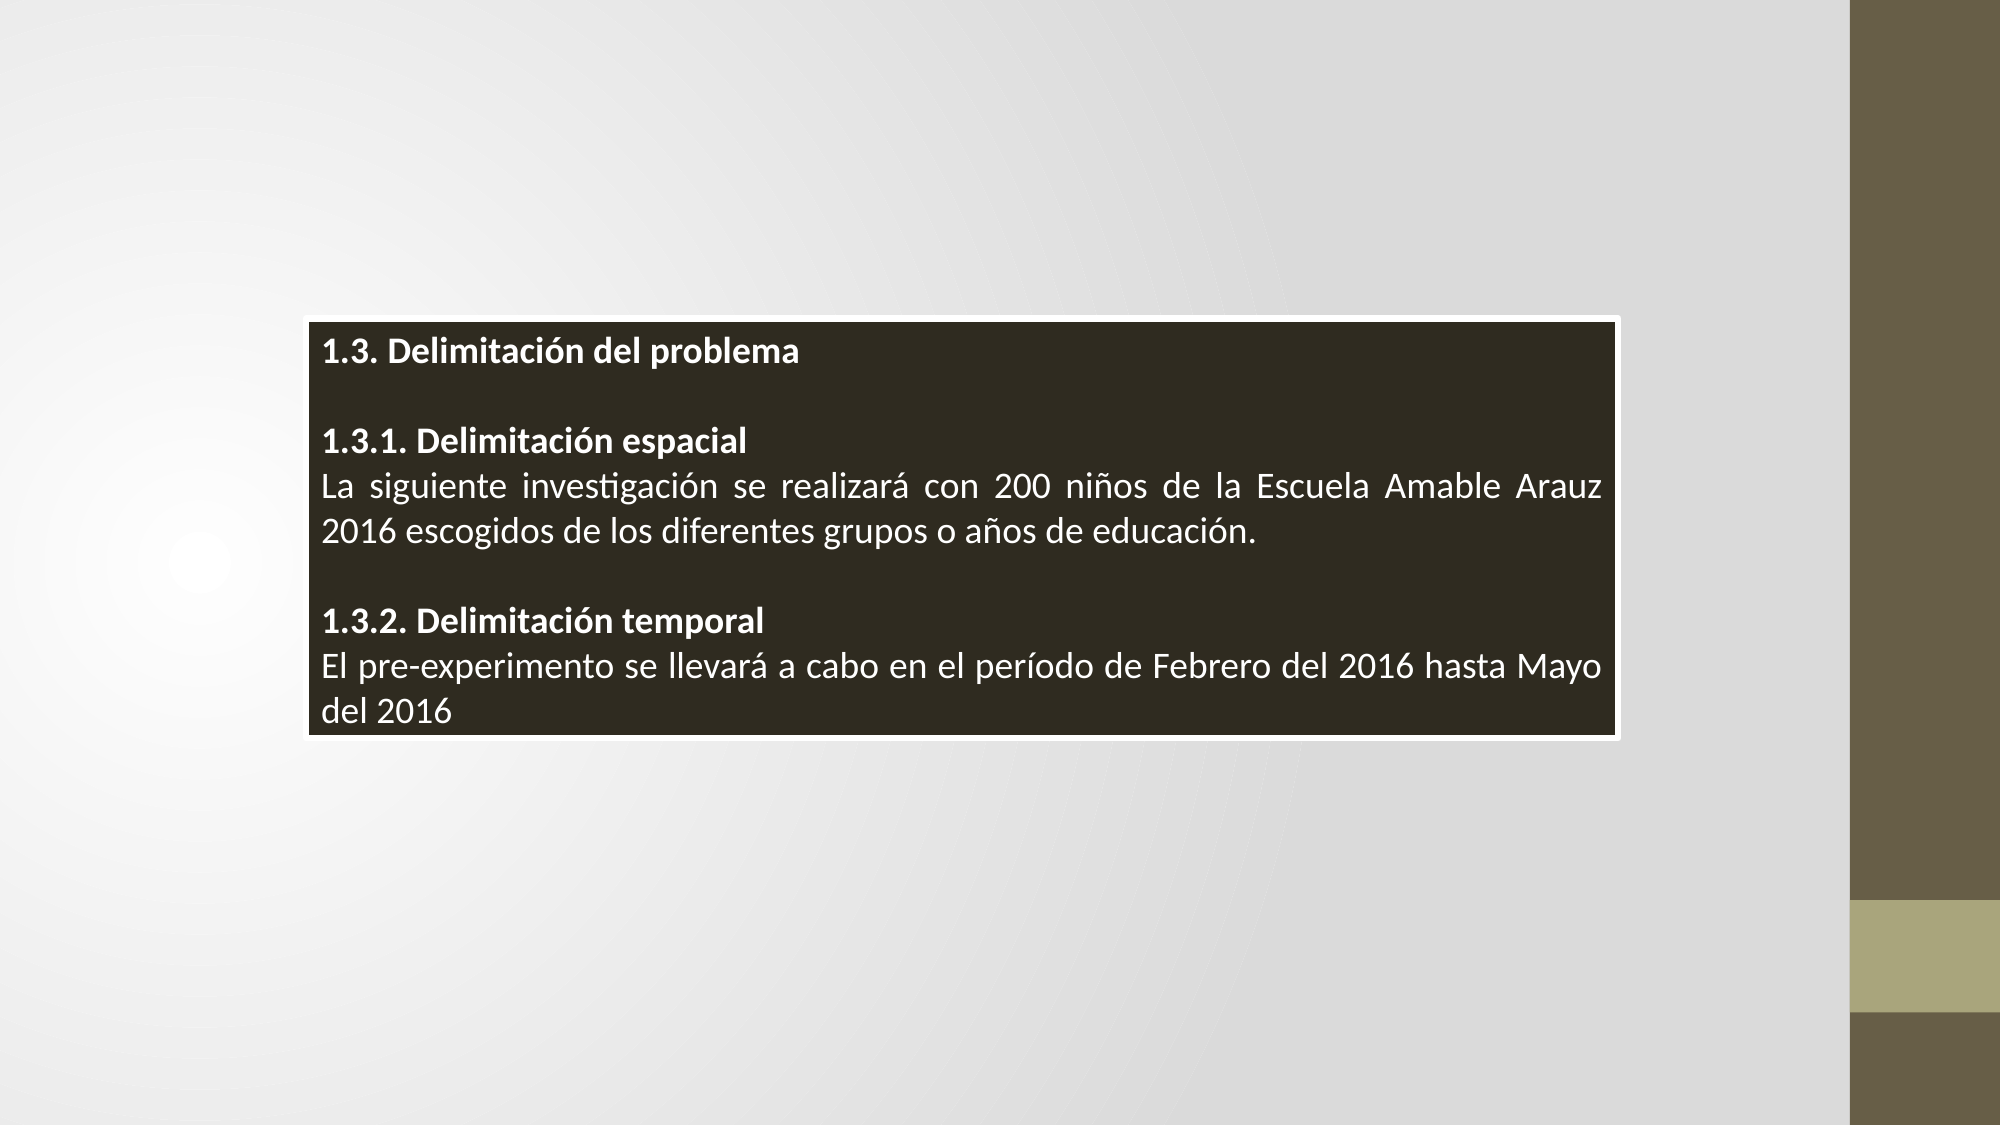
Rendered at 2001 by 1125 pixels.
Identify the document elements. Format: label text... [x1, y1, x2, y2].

text_box 1.3. Delimitación del problema 1.3.1. Delimitación espacial La siguiente investigación se realizará con 200 niños de la Escuela Amable Arauz 2016 escogidos de los diferentes grupos o años de educación. 1.3.2. Delimitación temporal El pre-experimento se llevará a cabo en el período de Febrero del 2016 hasta Mayo del 2016 [303, 315, 1621, 741]
